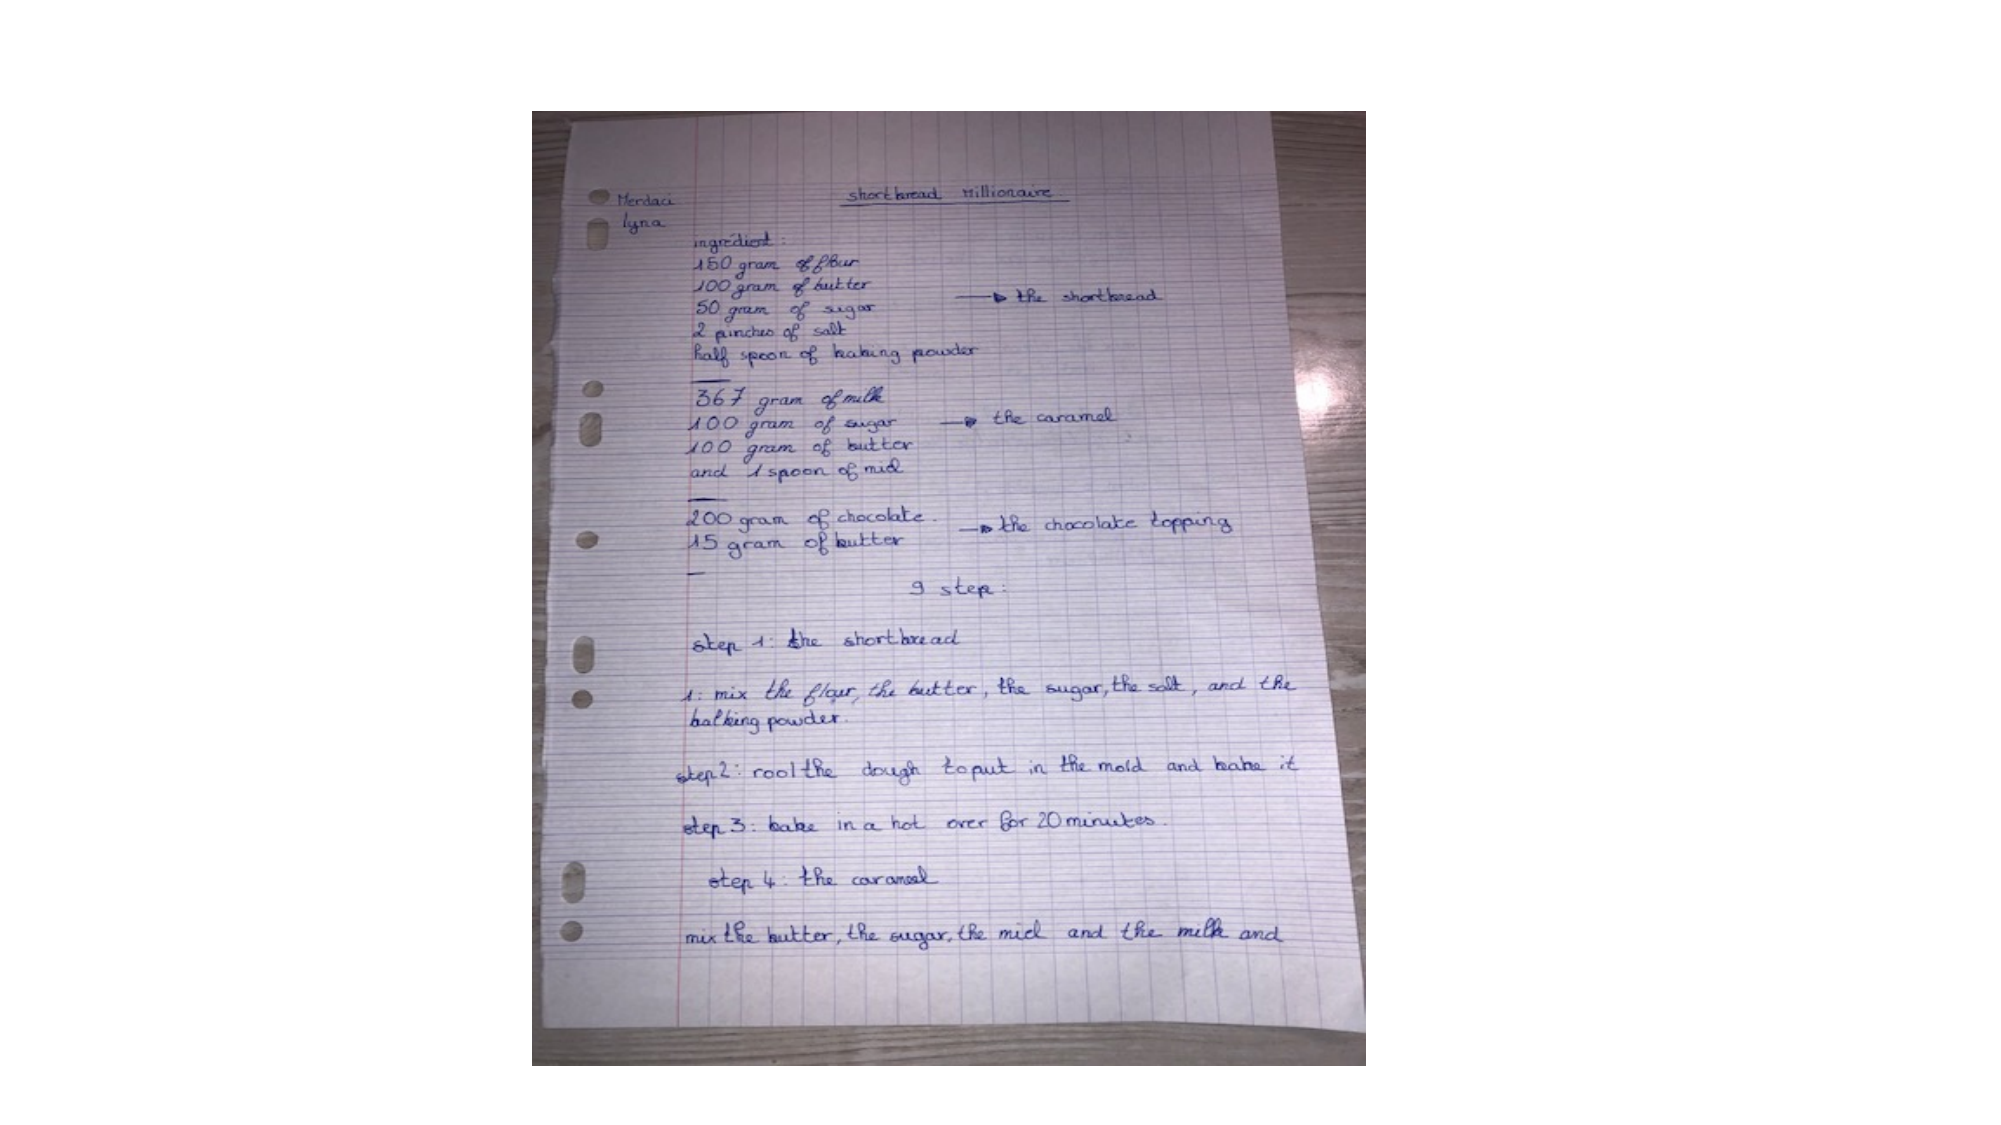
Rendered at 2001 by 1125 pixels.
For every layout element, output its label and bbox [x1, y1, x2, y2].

list [532, 111, 1366, 1066]
